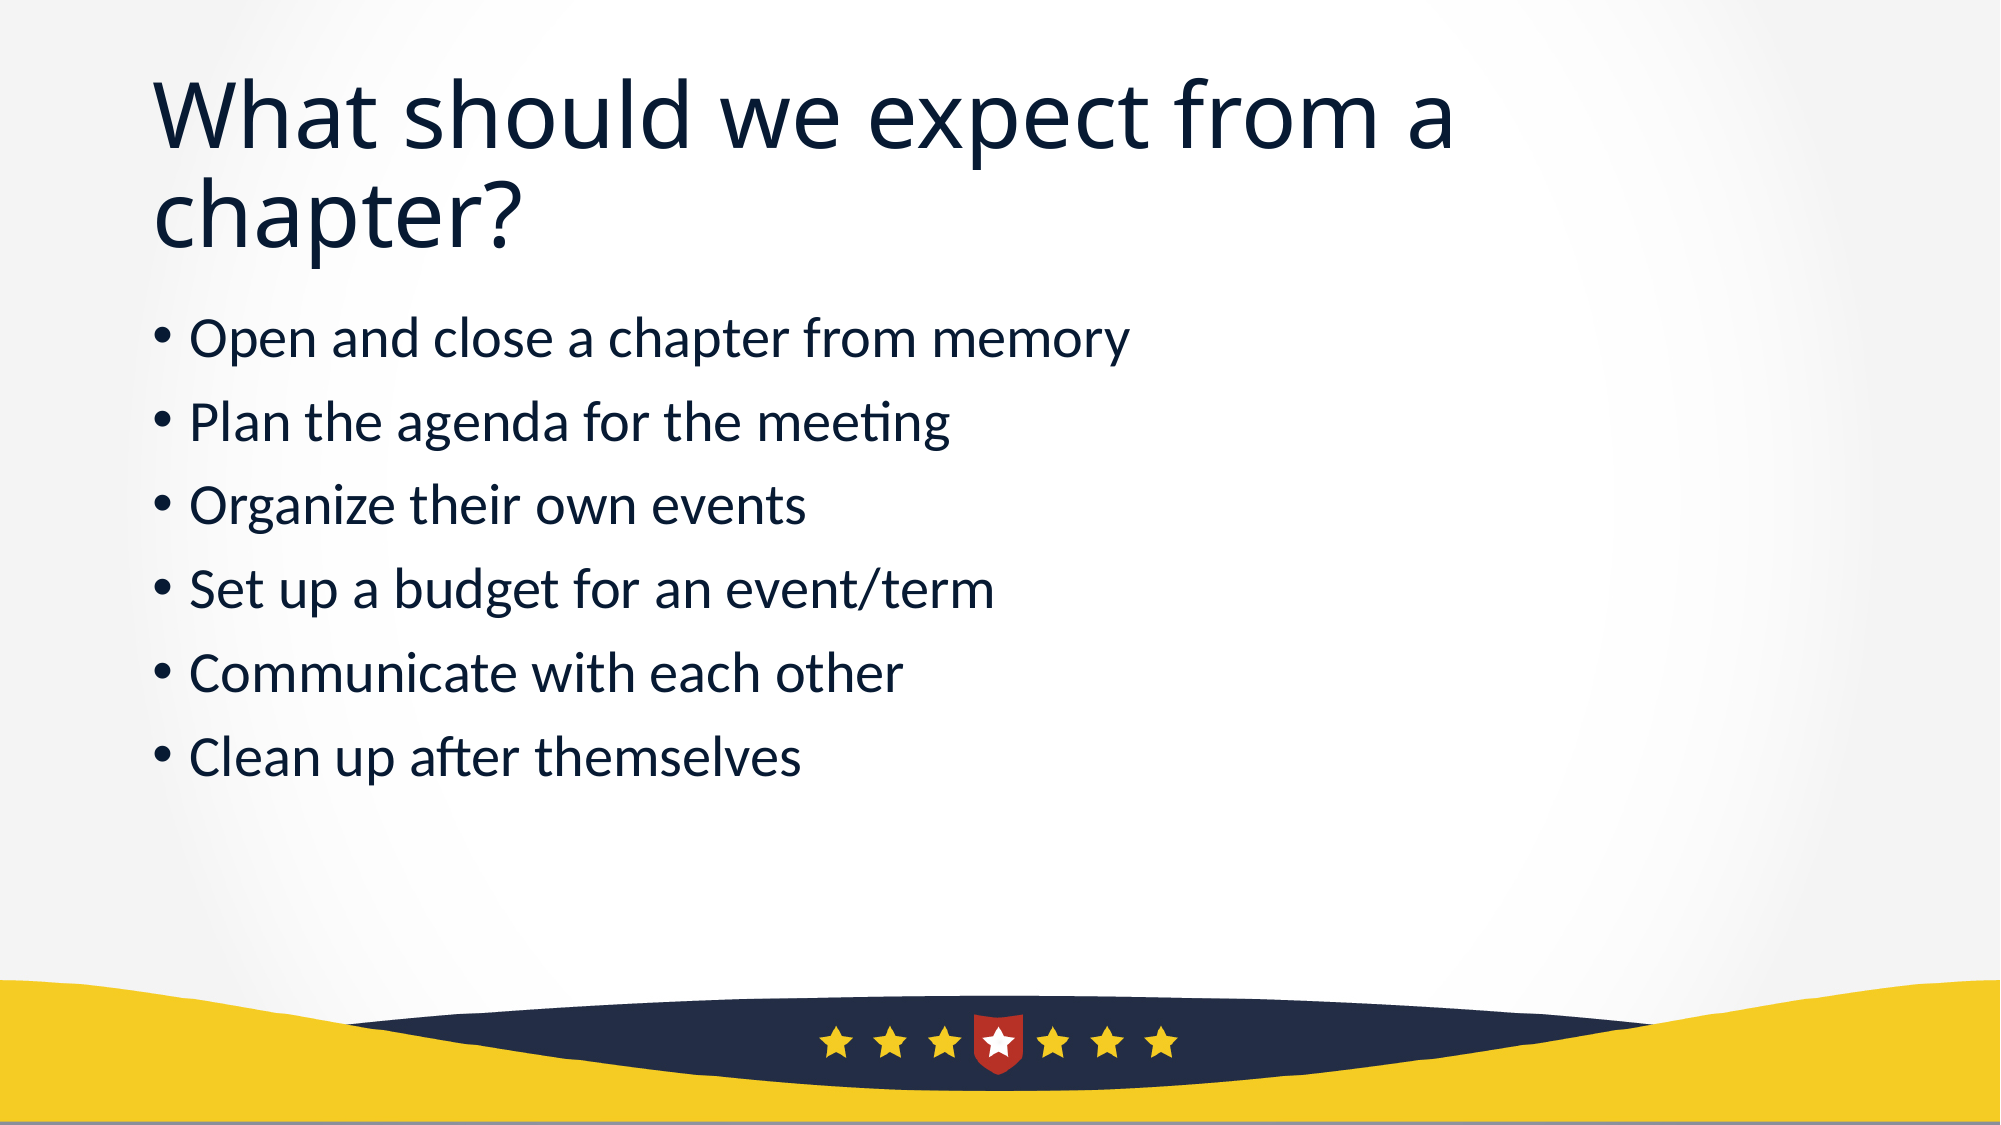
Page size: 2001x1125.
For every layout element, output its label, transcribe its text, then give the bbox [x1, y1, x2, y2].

picture [0, 0, 2000, 1125]
list Open and close a chapter from memory Plan the agenda for the meeting Organize their own events Set up a budget for an event/term Communicate with each other Clean up after themselves [137, 299, 1863, 1014]
title What should we expect from a chapter? [137, 59, 1863, 278]
